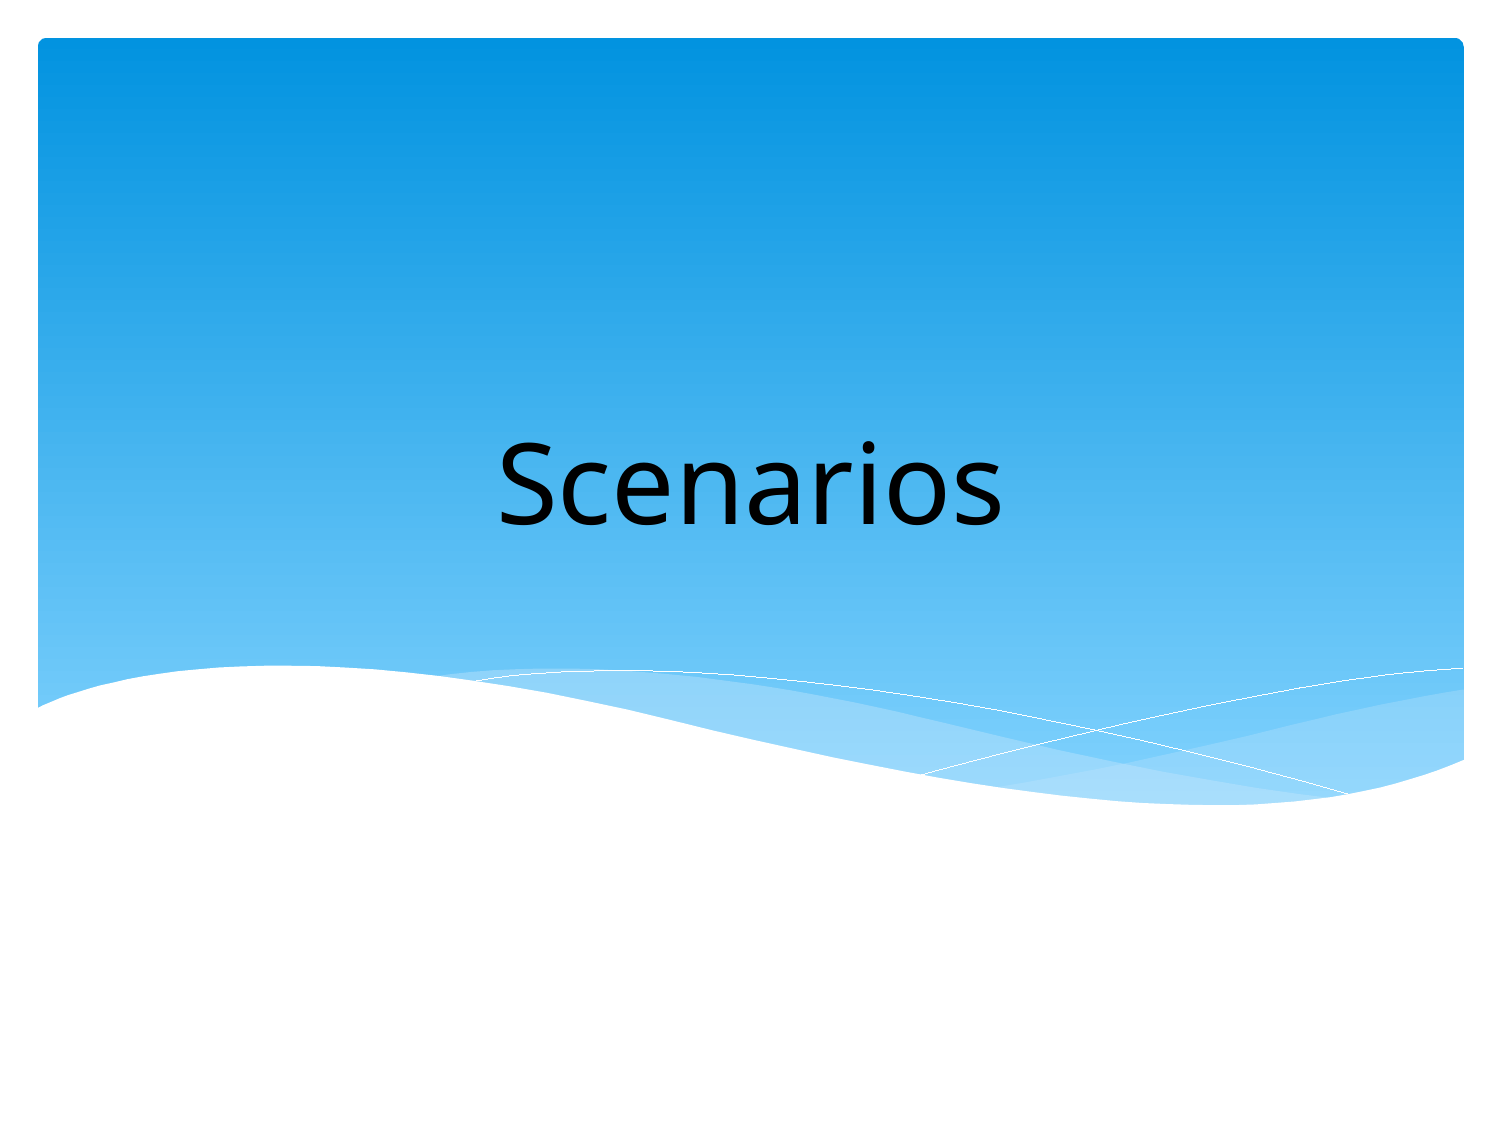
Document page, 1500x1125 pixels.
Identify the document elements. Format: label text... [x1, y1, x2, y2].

title Scenarios [113, 404, 1389, 655]
